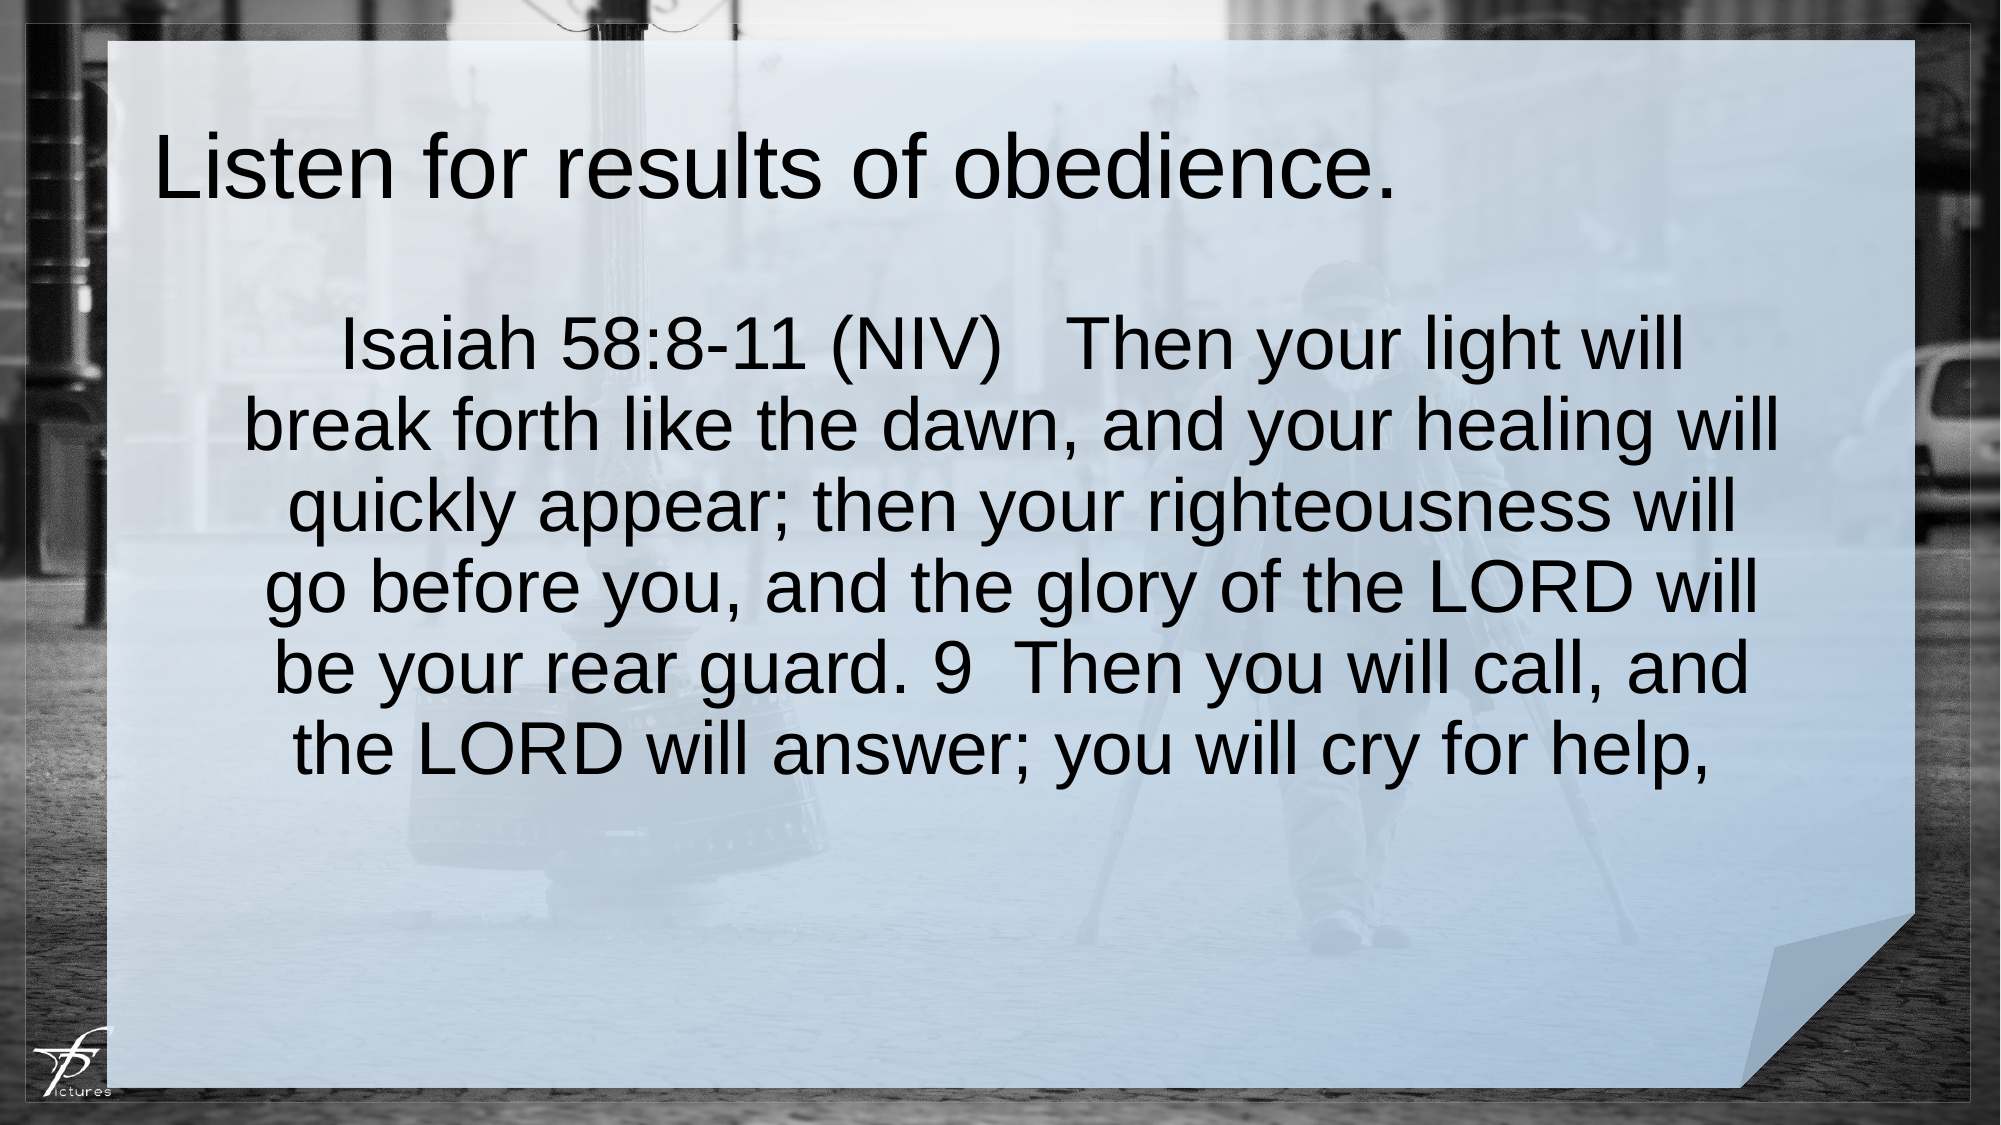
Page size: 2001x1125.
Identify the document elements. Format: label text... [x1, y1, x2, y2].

title Listen for results of obedience. [137, 59, 1863, 278]
list Isaiah 58:8-11 (NIV) Then your light will break forth like the dawn, and your healing will quickly appear; then your righteousness will go before you, and the glory of the LORD will be your rear guard. 9 Then you will call, and the LORD will answer; you will cry for help, [226, 297, 1801, 1012]
picture [0, 0, 2001, 1125]
